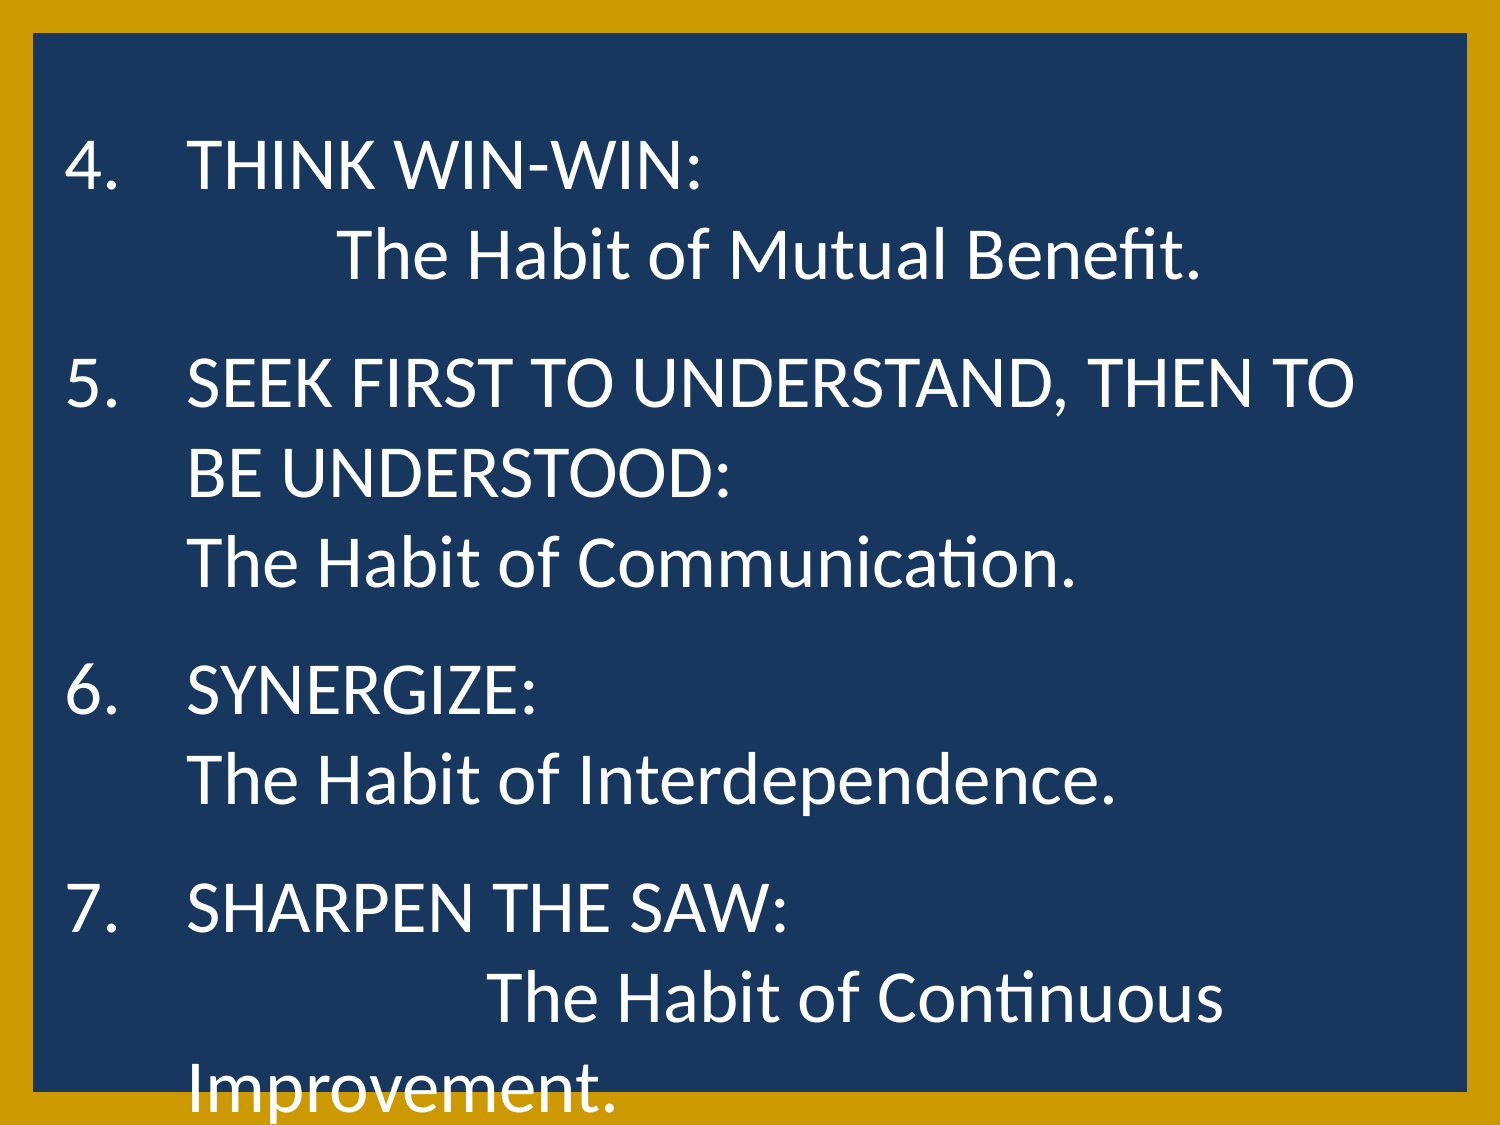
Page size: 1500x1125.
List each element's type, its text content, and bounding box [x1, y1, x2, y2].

text_box [10, 10, 1490, 1115]
text_box THINK WIN-WIN: The Habit of Mutual Benefit. SEEK FIRST TO UNDERSTAND, THEN TO BE UNDERSTOOD: The Habit of Communication. SYNERGIZE: The Habit of Interdependence. SHARPEN THE SAW: The Habit of Continuous Improvement. [50, 37, 1450, 1125]
